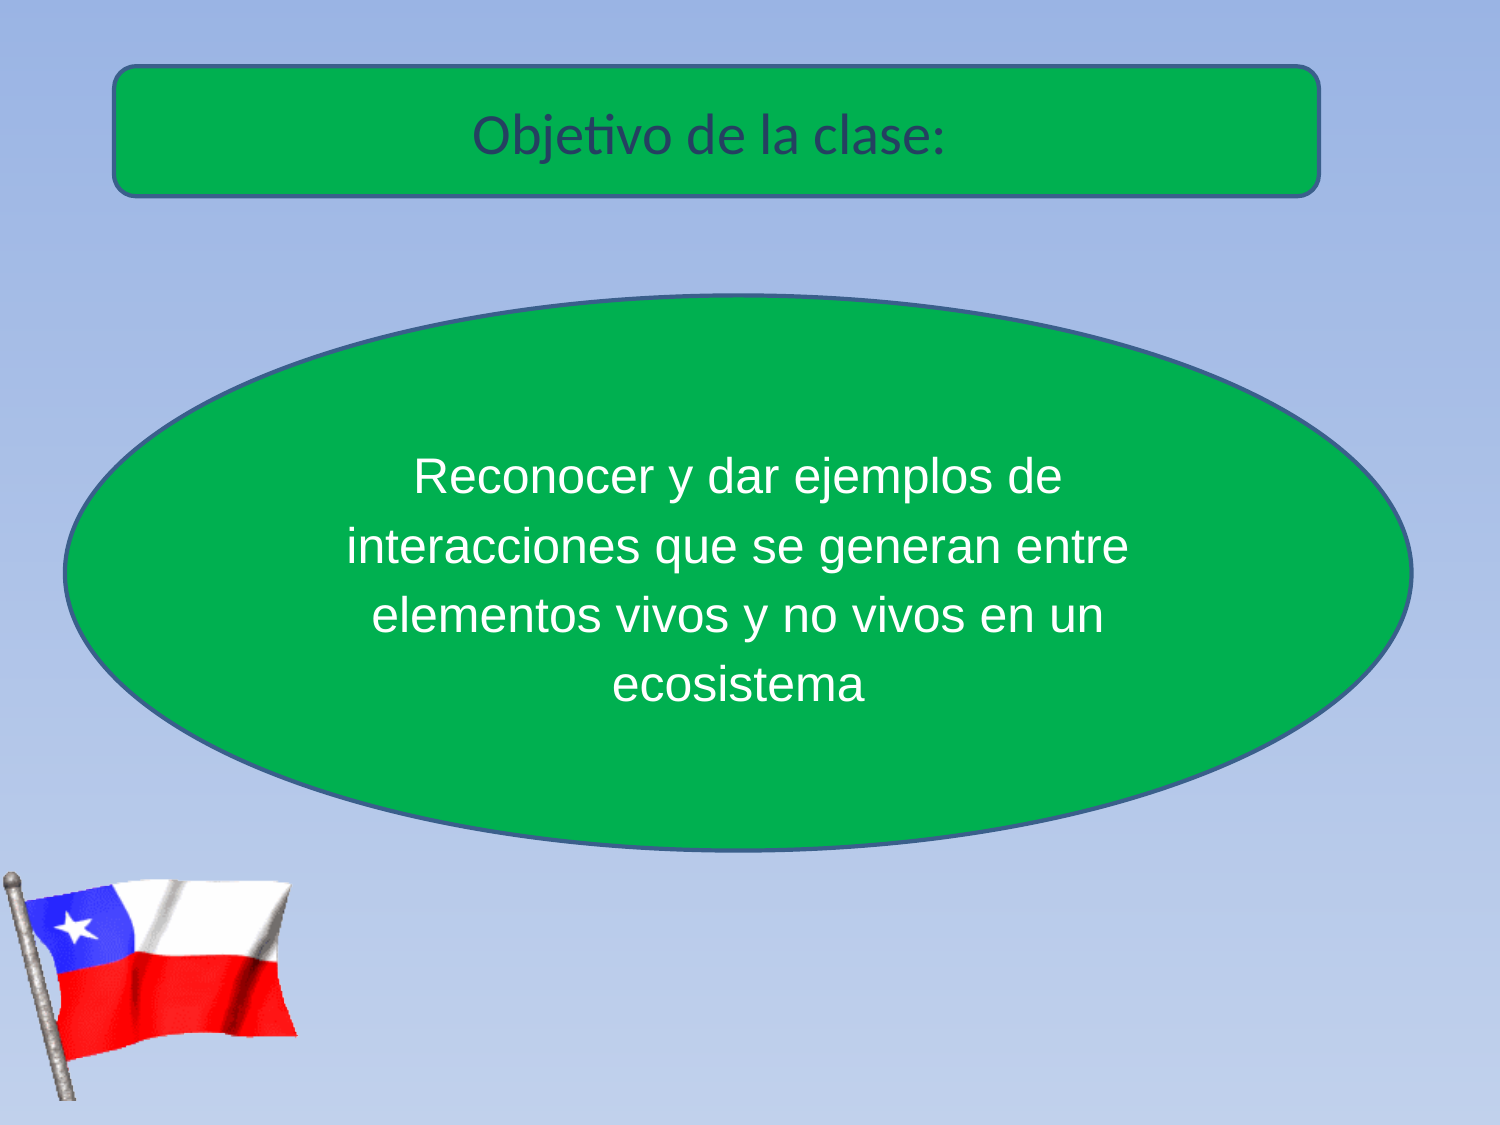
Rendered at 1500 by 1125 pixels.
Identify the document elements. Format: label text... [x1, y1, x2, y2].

picture [0, 845, 334, 1101]
text_box Objetivo de la clase: [111, 64, 1322, 199]
text_box Reconocer y dar ejemplos de interacciones que se generan entre elementos vivos y no vivos en un ecosistema [62, 293, 1414, 853]
